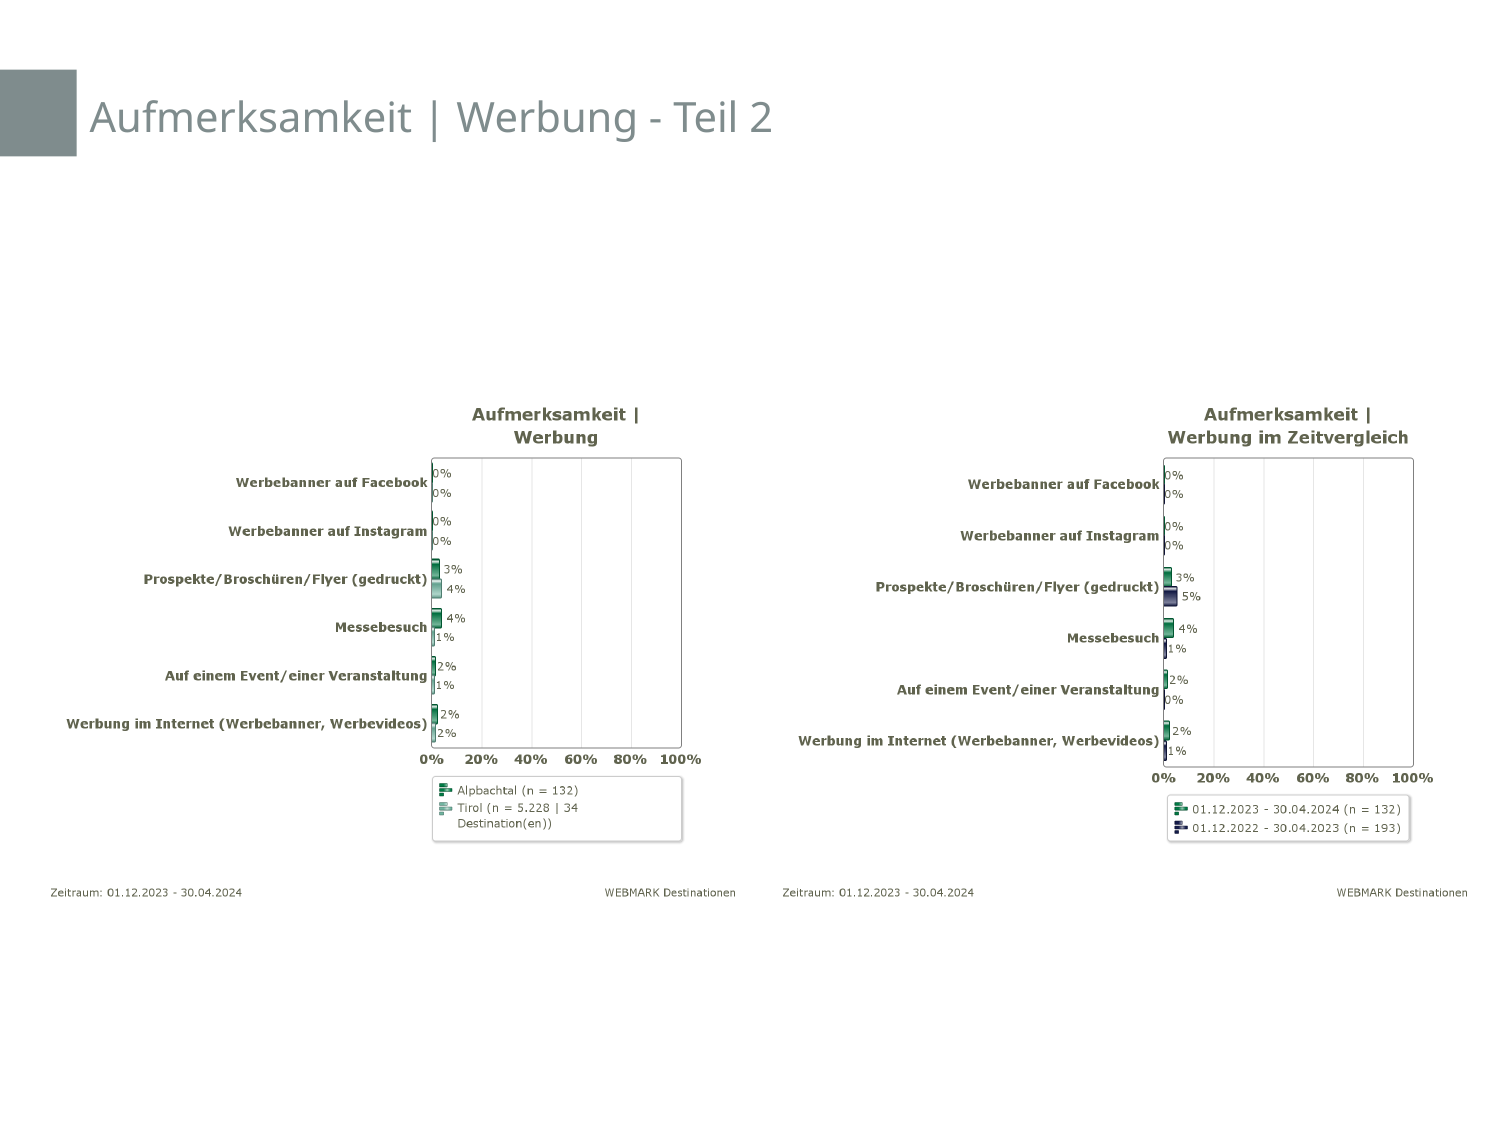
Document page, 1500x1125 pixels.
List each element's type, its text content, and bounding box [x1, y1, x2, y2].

title Aufmerksamkeit | Werbung - Teil 2 [74, 57, 1412, 175]
picture [779, 368, 1471, 918]
picture [46, 368, 739, 918]
